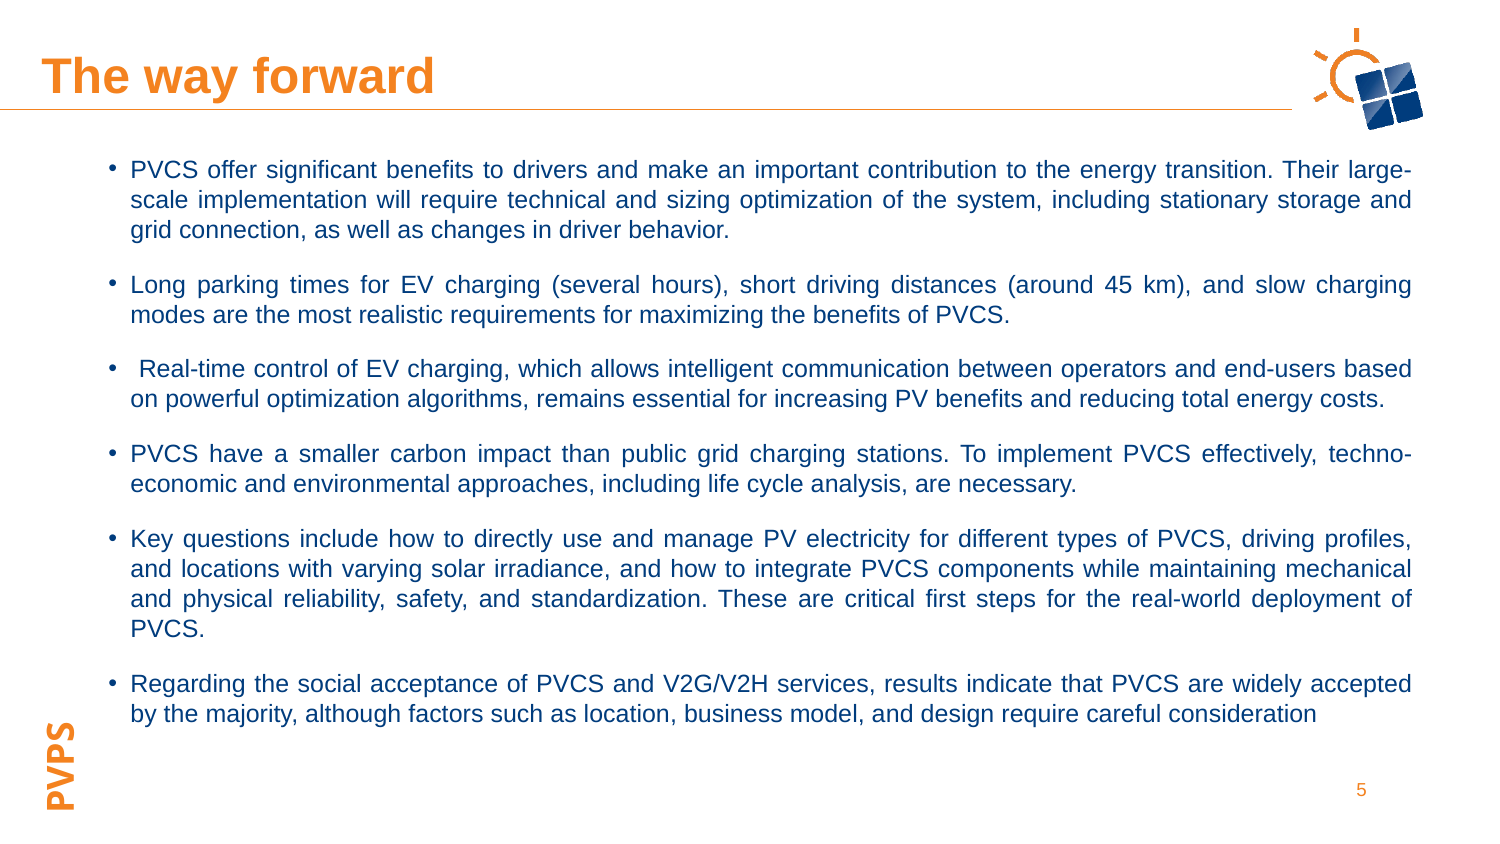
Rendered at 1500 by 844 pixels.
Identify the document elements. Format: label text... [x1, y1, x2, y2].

list The way forward [41, 35, 1237, 108]
picture [1313, 28, 1423, 130]
list PVCS offer significant benefits to drivers and make an important contribution to the energy transition. Their large-scale implementation will require technical and sizing optimization of the system, including stationary storage and grid connection, as well as changes in driver behavior. Long parking times for EV charging (several hours), short driving distances (around 45 km), and slow charging modes are the most realistic requirements for maximizing the benefits of PVCS. Real-time control of EV charging, which allows intelligent communication between operators and end-users based on powerful optimization algorithms, remains essential for increasing PV benefits and reducing total energy costs. PVCS have a smaller carbon impact than public grid charging stations. To implement PVCS effectively, techno-economic and environmental approaches, including life cycle analysis, are necessary. Key questions include how to directly use and manage PV electricity for different types of PVCS, driving profiles, and locations with varying solar irradiance, and how to integrate PVCS components while maintaining mechanical and physical reliability, safety, and standardization. These are critical first steps for the real-world deployment of PVCS. Regarding the social acceptance of PVCS and V2G/V2H services, results indicate that PVCS are widely accepted by the majority, although factors such as location, business model, and design require careful consideration [86, 145, 1431, 750]
